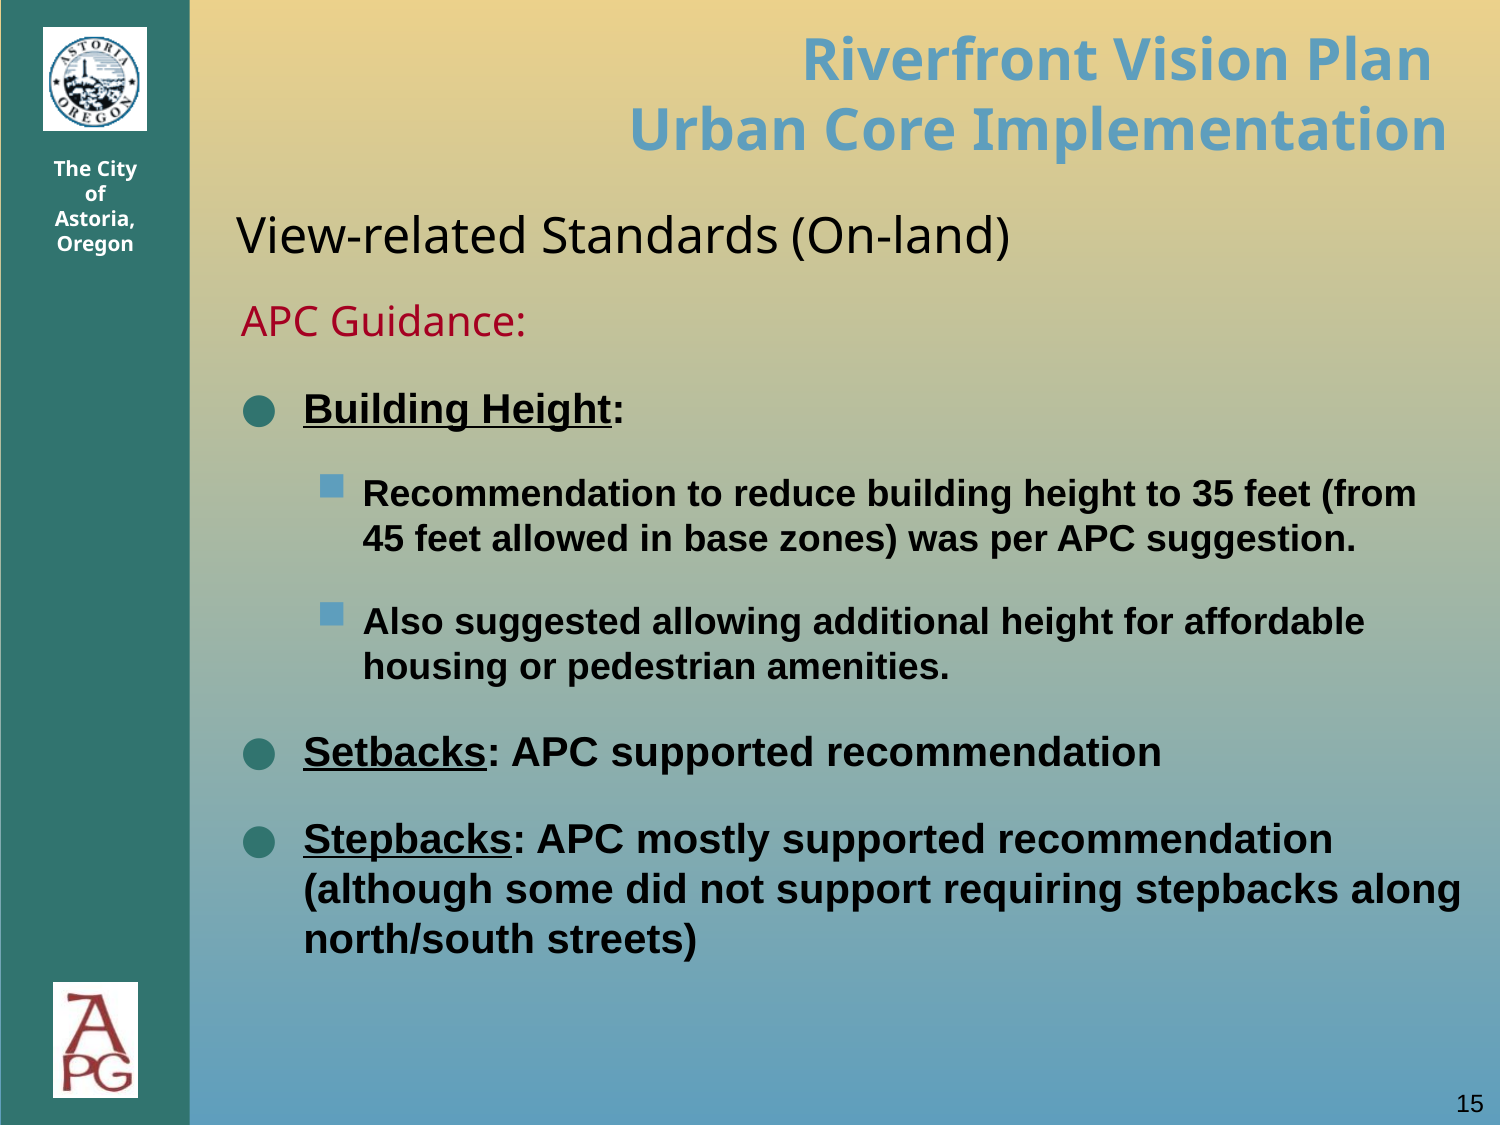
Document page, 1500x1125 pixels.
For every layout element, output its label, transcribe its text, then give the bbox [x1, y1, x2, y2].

text_box View-related Standards (On-land) [222, 195, 1480, 272]
picture [53, 982, 138, 1098]
text_box [103, 218, 1153, 279]
text_box APC Guidance: Building Height: Recommendation to reduce building height to 35 feet (from 45 feet allowed in base zones) was per APC suggestion. Also suggested allowing additional height for affordable housing or pedestrian amenities. Setbacks: APC supported recommendation Stepbacks: APC mostly supported recommendation (although some did not support requiring stepbacks along north/south streets) [240, 294, 1468, 1064]
picture [43, 27, 147, 131]
